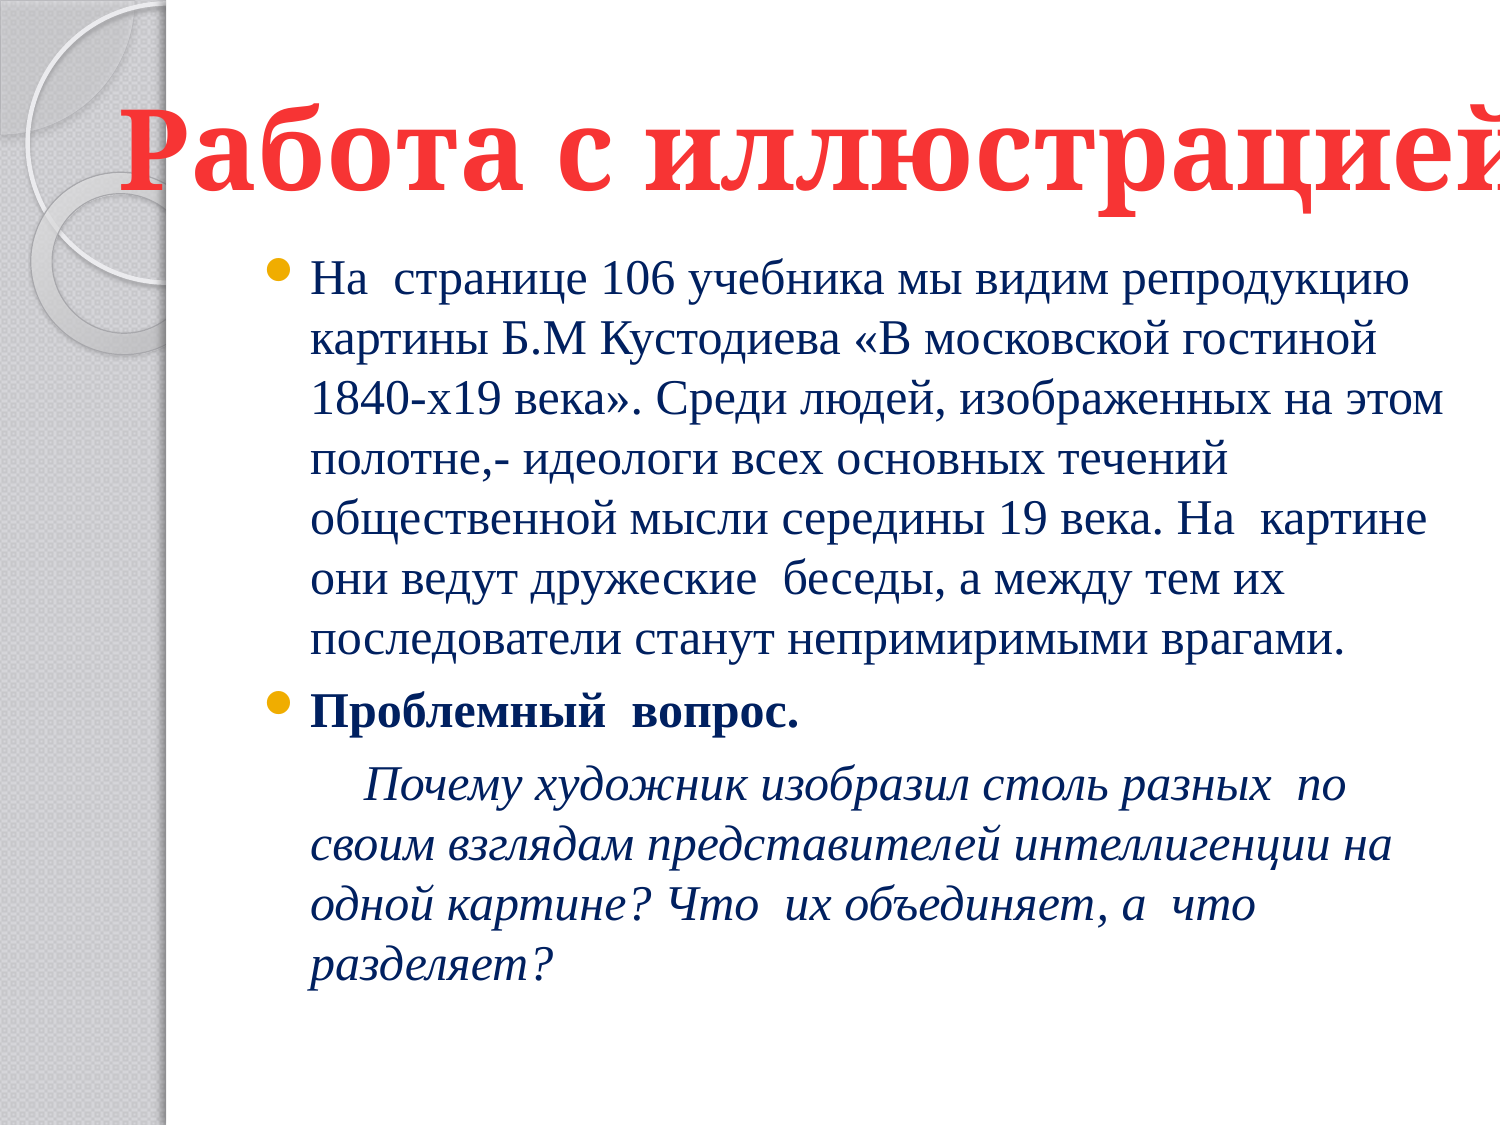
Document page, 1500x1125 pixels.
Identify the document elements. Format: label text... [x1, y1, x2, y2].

text_box Работа с иллюстрацией [103, 70, 1500, 221]
list На странице 106 учебника мы видим репродукцию картины Б.М Кустодиева «В московской гостиной 1840-х19 века». Среди людей, изображенных на этом полотне,- идеологи всех основных течений общественной мысли середины 19 века. На картине они ведут дружеские беседы, а между тем их последователи станут непримиримыми врагами. Проблемный вопрос. Почему художник изобразил столь разных по своим взглядам представителей интеллигенции на одной картине? Что их объединяет, а что разделяет? [235, 237, 1466, 1025]
